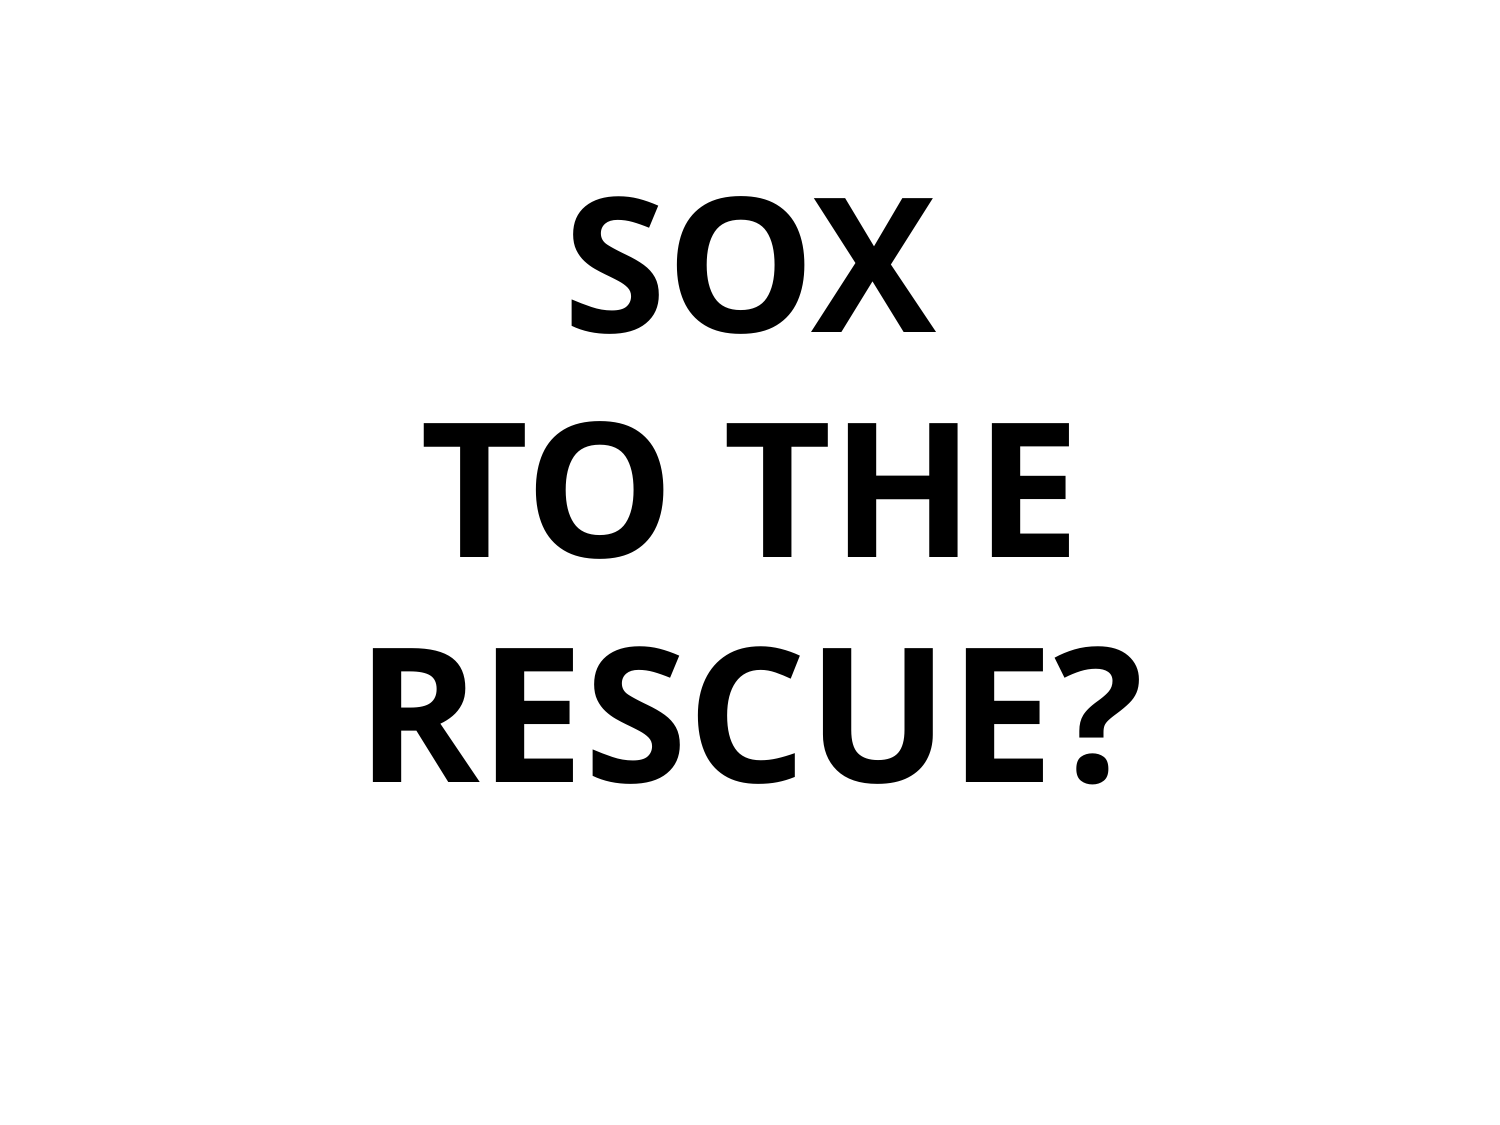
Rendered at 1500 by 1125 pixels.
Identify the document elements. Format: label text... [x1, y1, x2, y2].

text_box SOX TO THE RESCUE? [99, 137, 1400, 828]
